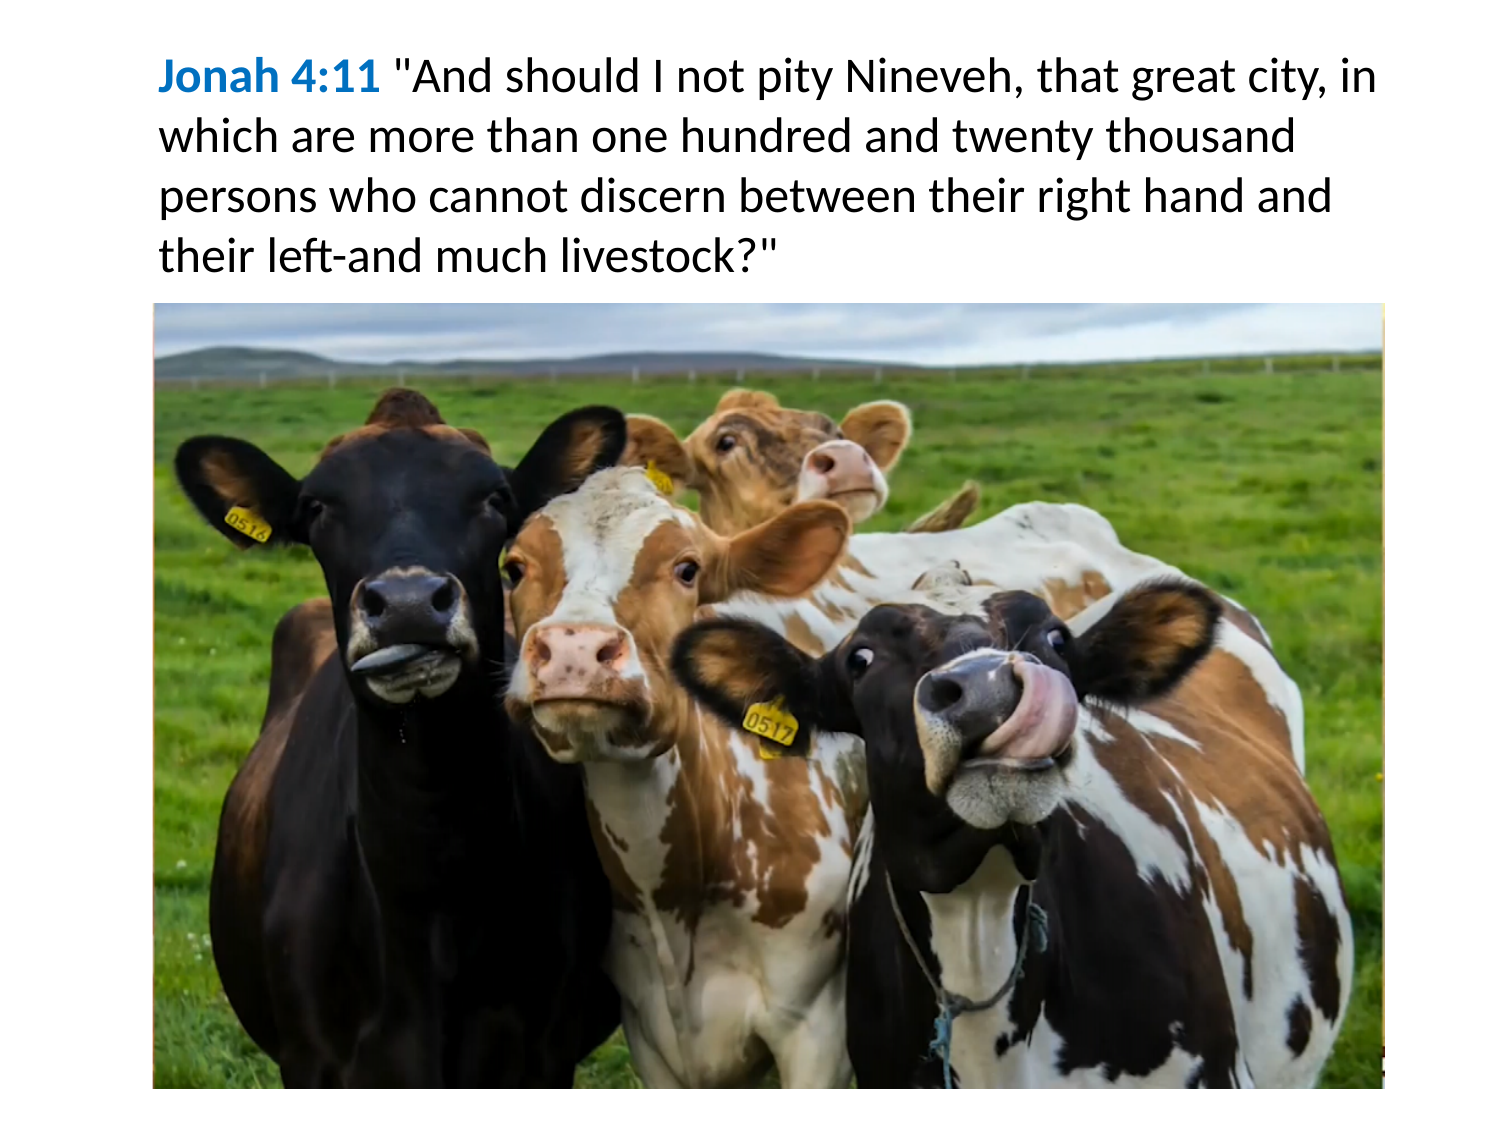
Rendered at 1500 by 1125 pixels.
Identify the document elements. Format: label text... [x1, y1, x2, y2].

text_box Jonah 4:11 "And should I not pity Nineveh, that great city, in which are more than one hundred and twenty thousand persons who cannot discern between their right hand and their left-and much livestock?" [143, 35, 1395, 350]
picture [152, 303, 1385, 1089]
